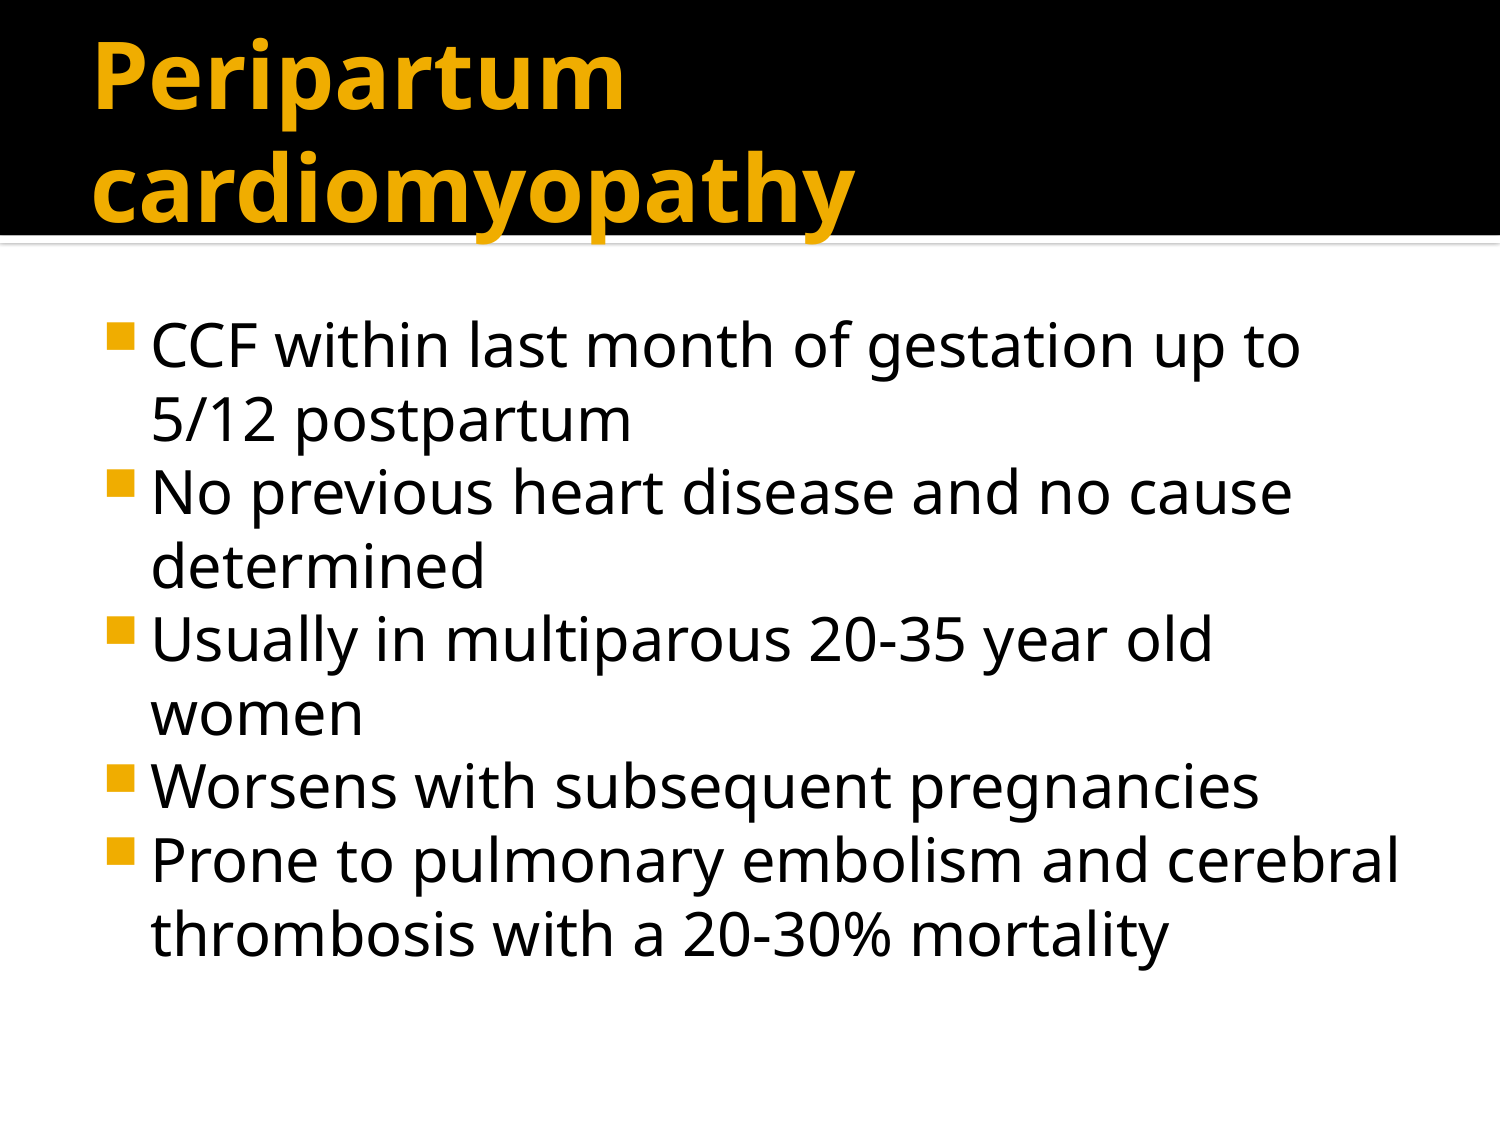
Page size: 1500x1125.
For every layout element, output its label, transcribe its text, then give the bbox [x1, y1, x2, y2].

list CCF within last month of gestation up to 5/12 postpartum No previous heart disease and no cause determined Usually in multiparous 20-35 year old women Worsens with subsequent pregnancies Prone to pulmonary embolism and cerebral thrombosis with a 20-30% mortality [75, 291, 1425, 1050]
title Peripartum cardiomyopathy [75, 25, 1425, 231]
